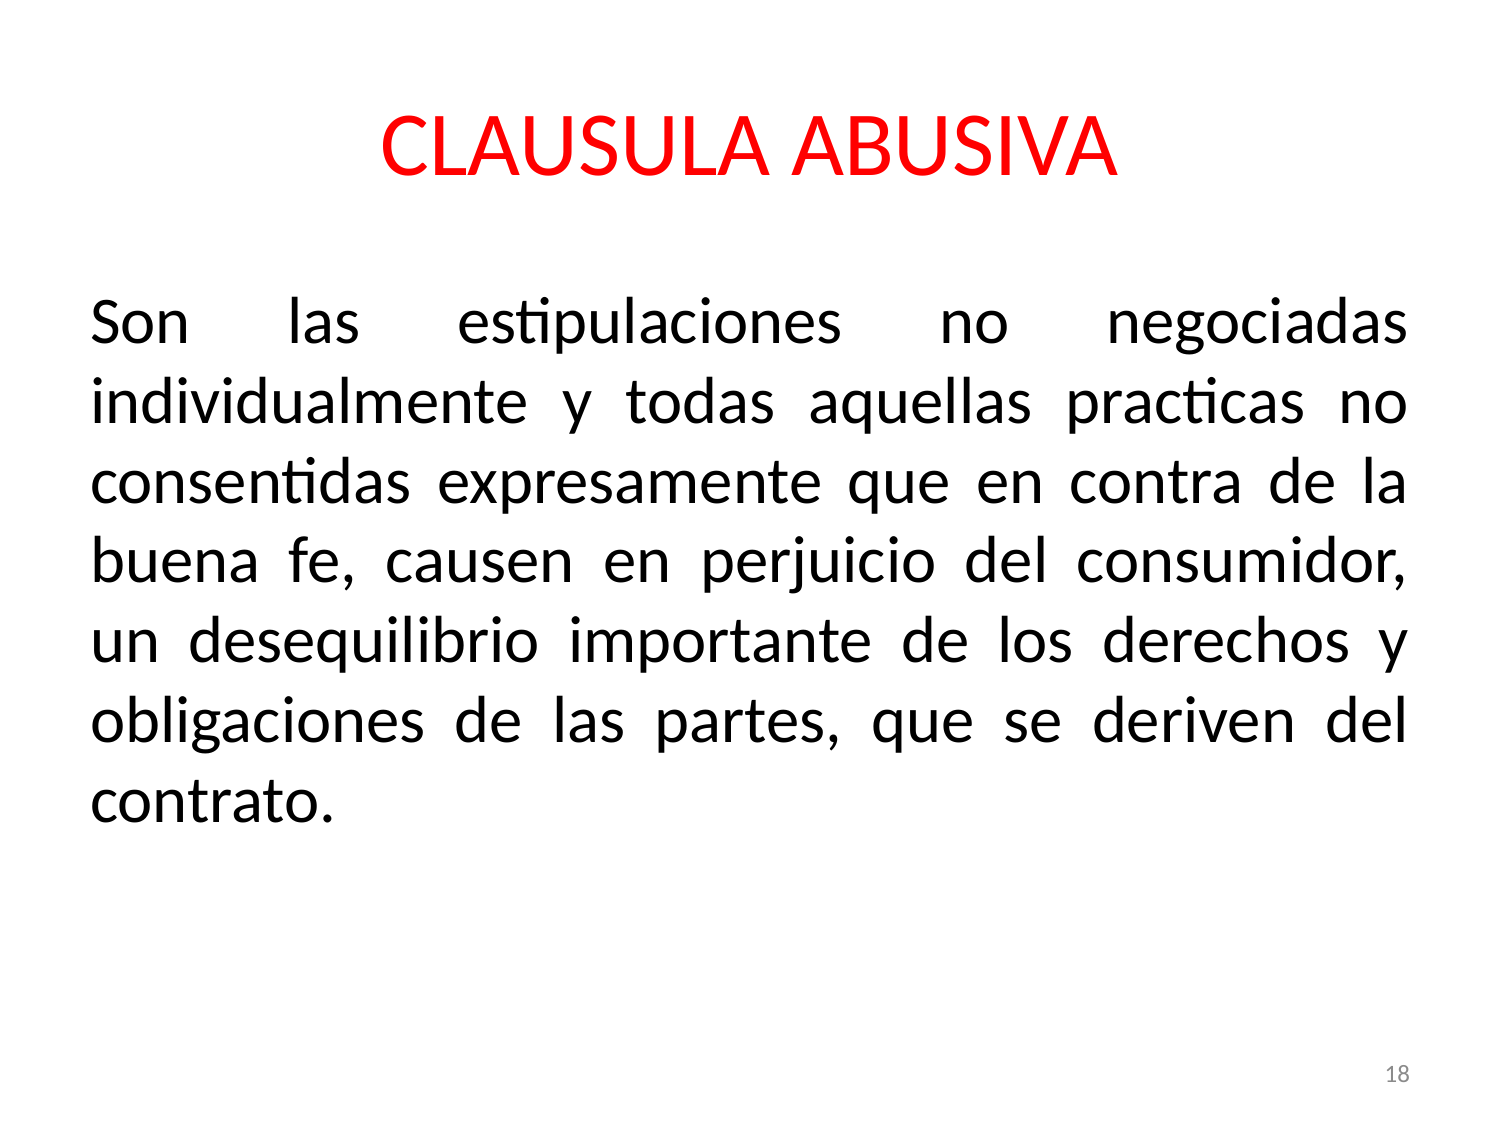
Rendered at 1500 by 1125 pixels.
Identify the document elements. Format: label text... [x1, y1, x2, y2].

list Son las estipulaciones no negociadas individualmente y todas aquellas practicas no consentidas expresamente que en contra de la buena fe, causen en perjuicio del consumidor, un desequilibrio importante de los derechos y obligaciones de las partes, que se deriven del contrato. [75, 268, 1425, 1012]
slide_number 18 [1074, 1042, 1425, 1103]
title CLAUSULA ABUSIVA [75, 45, 1425, 233]
